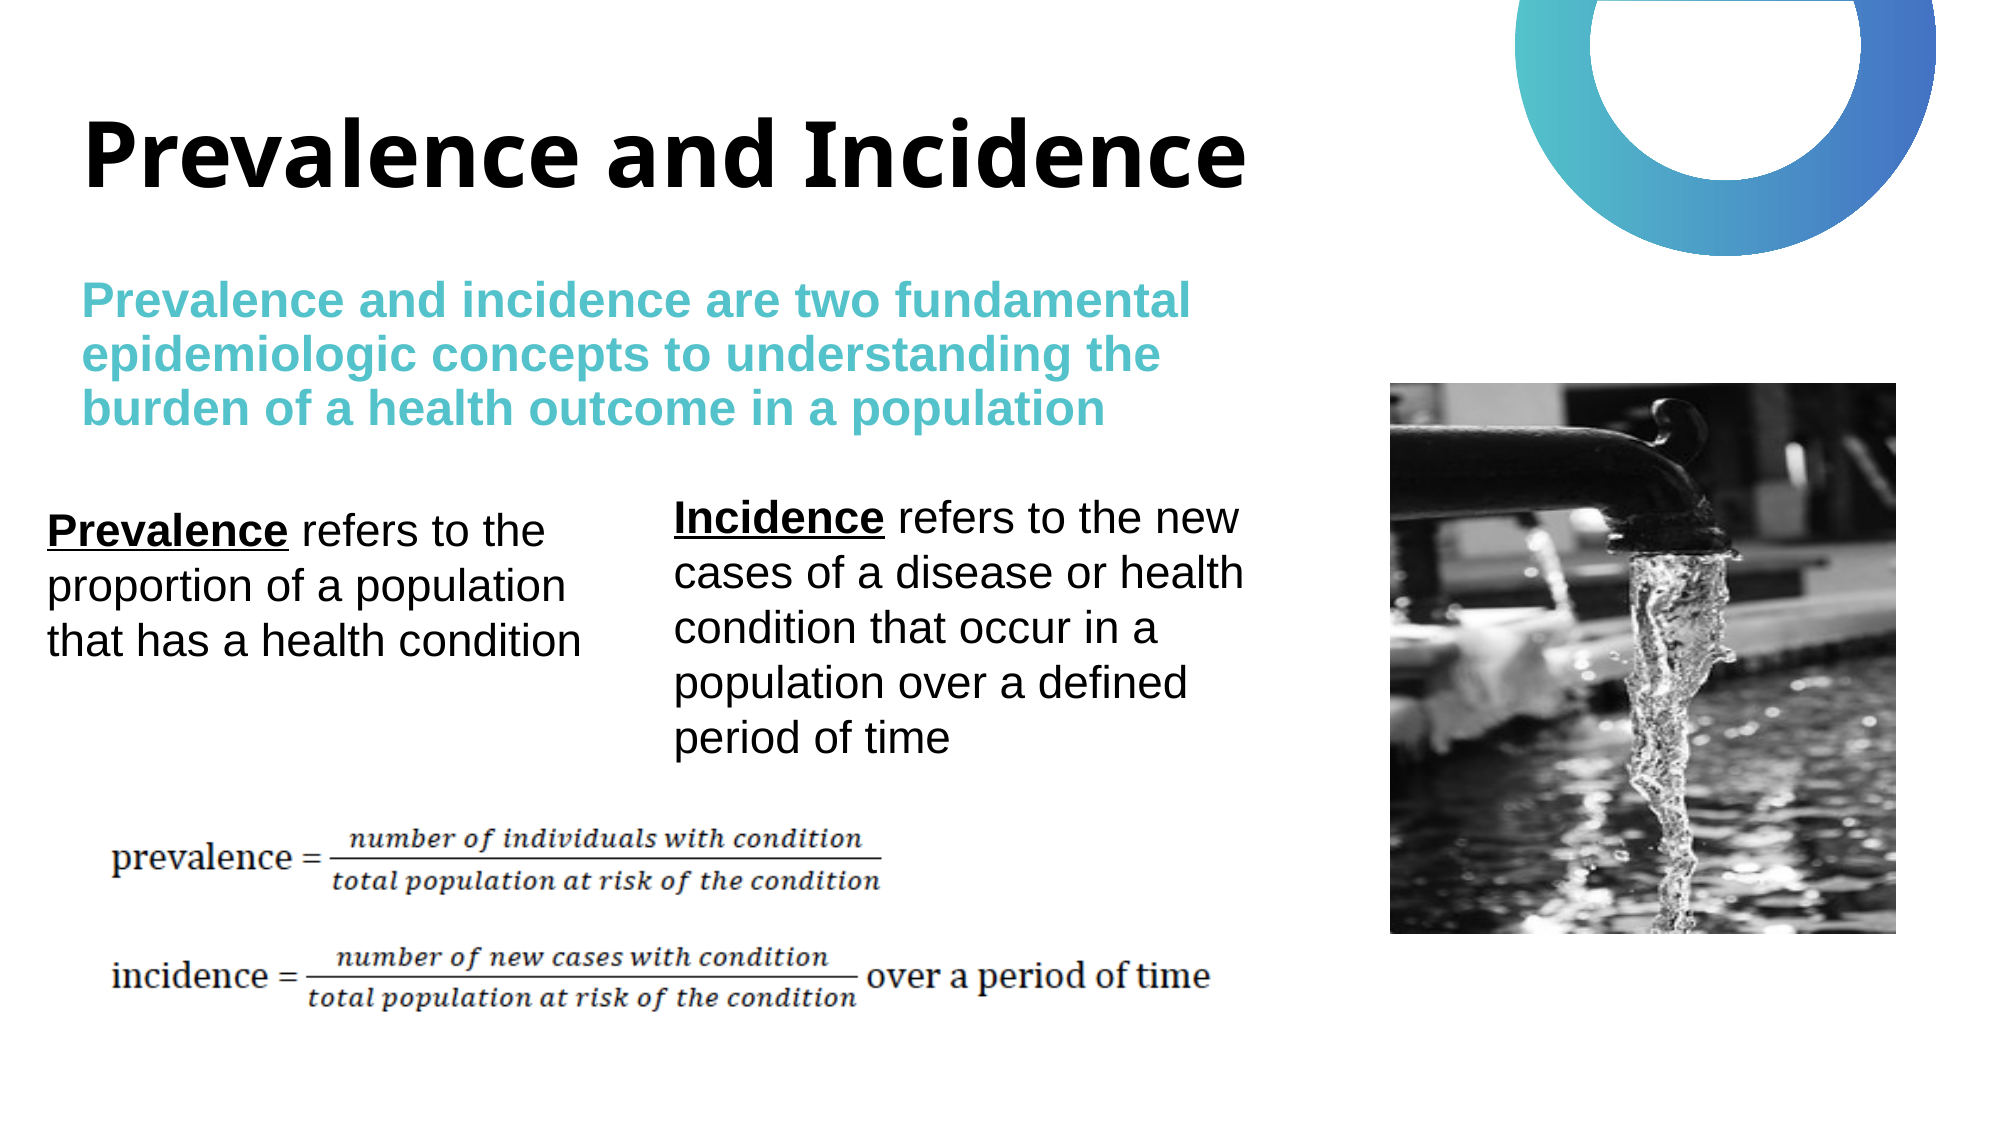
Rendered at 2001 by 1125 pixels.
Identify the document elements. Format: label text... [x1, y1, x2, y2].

text_box Prevalence refers to the proportion of a population that has a health condition [32, 493, 650, 673]
title Prevalence and Incidence [66, 49, 1462, 267]
picture [1390, 383, 1896, 934]
list Prevalence and incidence are two fundamental epidemiologic concepts to understanding the burden of a health outcome in a population [66, 267, 1232, 442]
text_box Incidence refers to the new cases of a disease or health condition that occur in a population over a defined period of time [658, 480, 1306, 770]
picture [104, 807, 1221, 1039]
